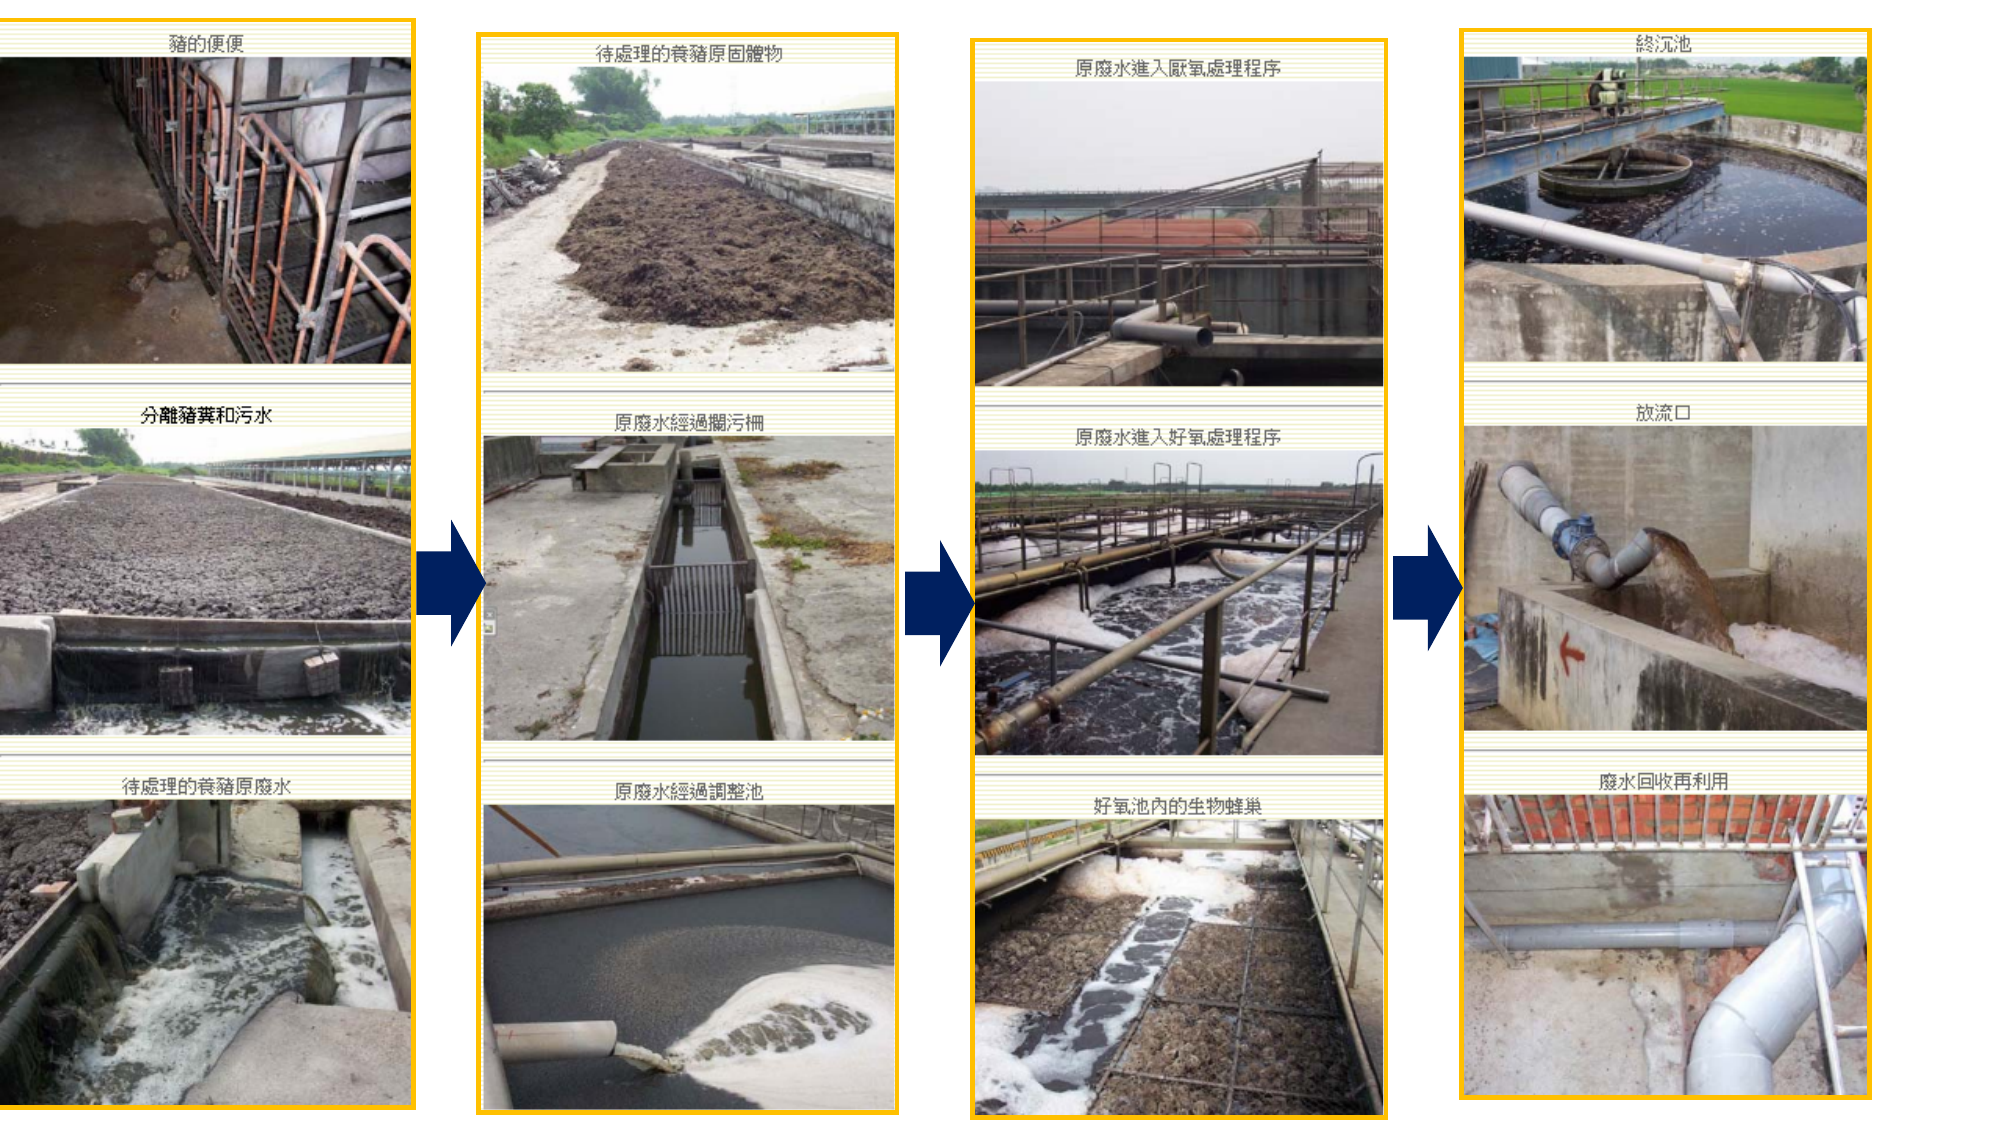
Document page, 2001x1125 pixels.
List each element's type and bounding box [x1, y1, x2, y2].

picture [974, 41, 1384, 1116]
text_box [903, 537, 969, 669]
text_box [415, 517, 475, 649]
text_box [1390, 522, 1458, 654]
picture [1463, 31, 1868, 1096]
picture [0, 21, 412, 1106]
picture [480, 36, 896, 1111]
